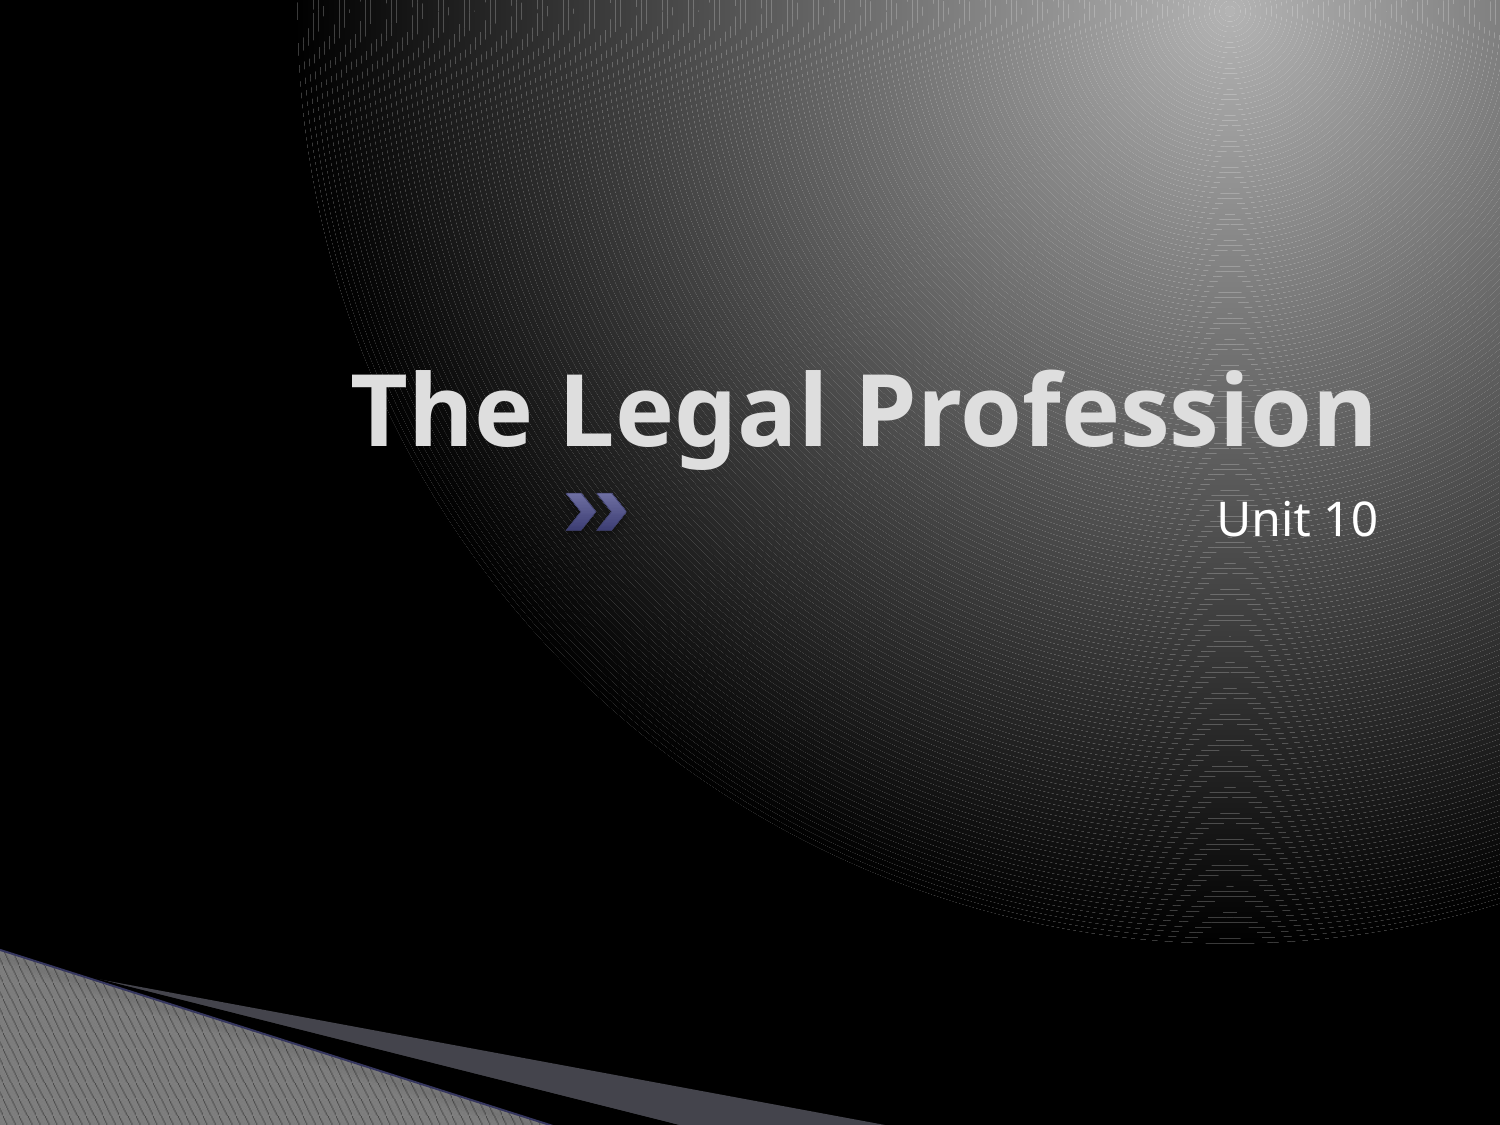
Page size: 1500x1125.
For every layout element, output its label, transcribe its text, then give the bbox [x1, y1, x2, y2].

picture [0, 952, 543, 1125]
list Unit 10 [643, 480, 1394, 720]
title The Legal Profession [118, 173, 1394, 474]
